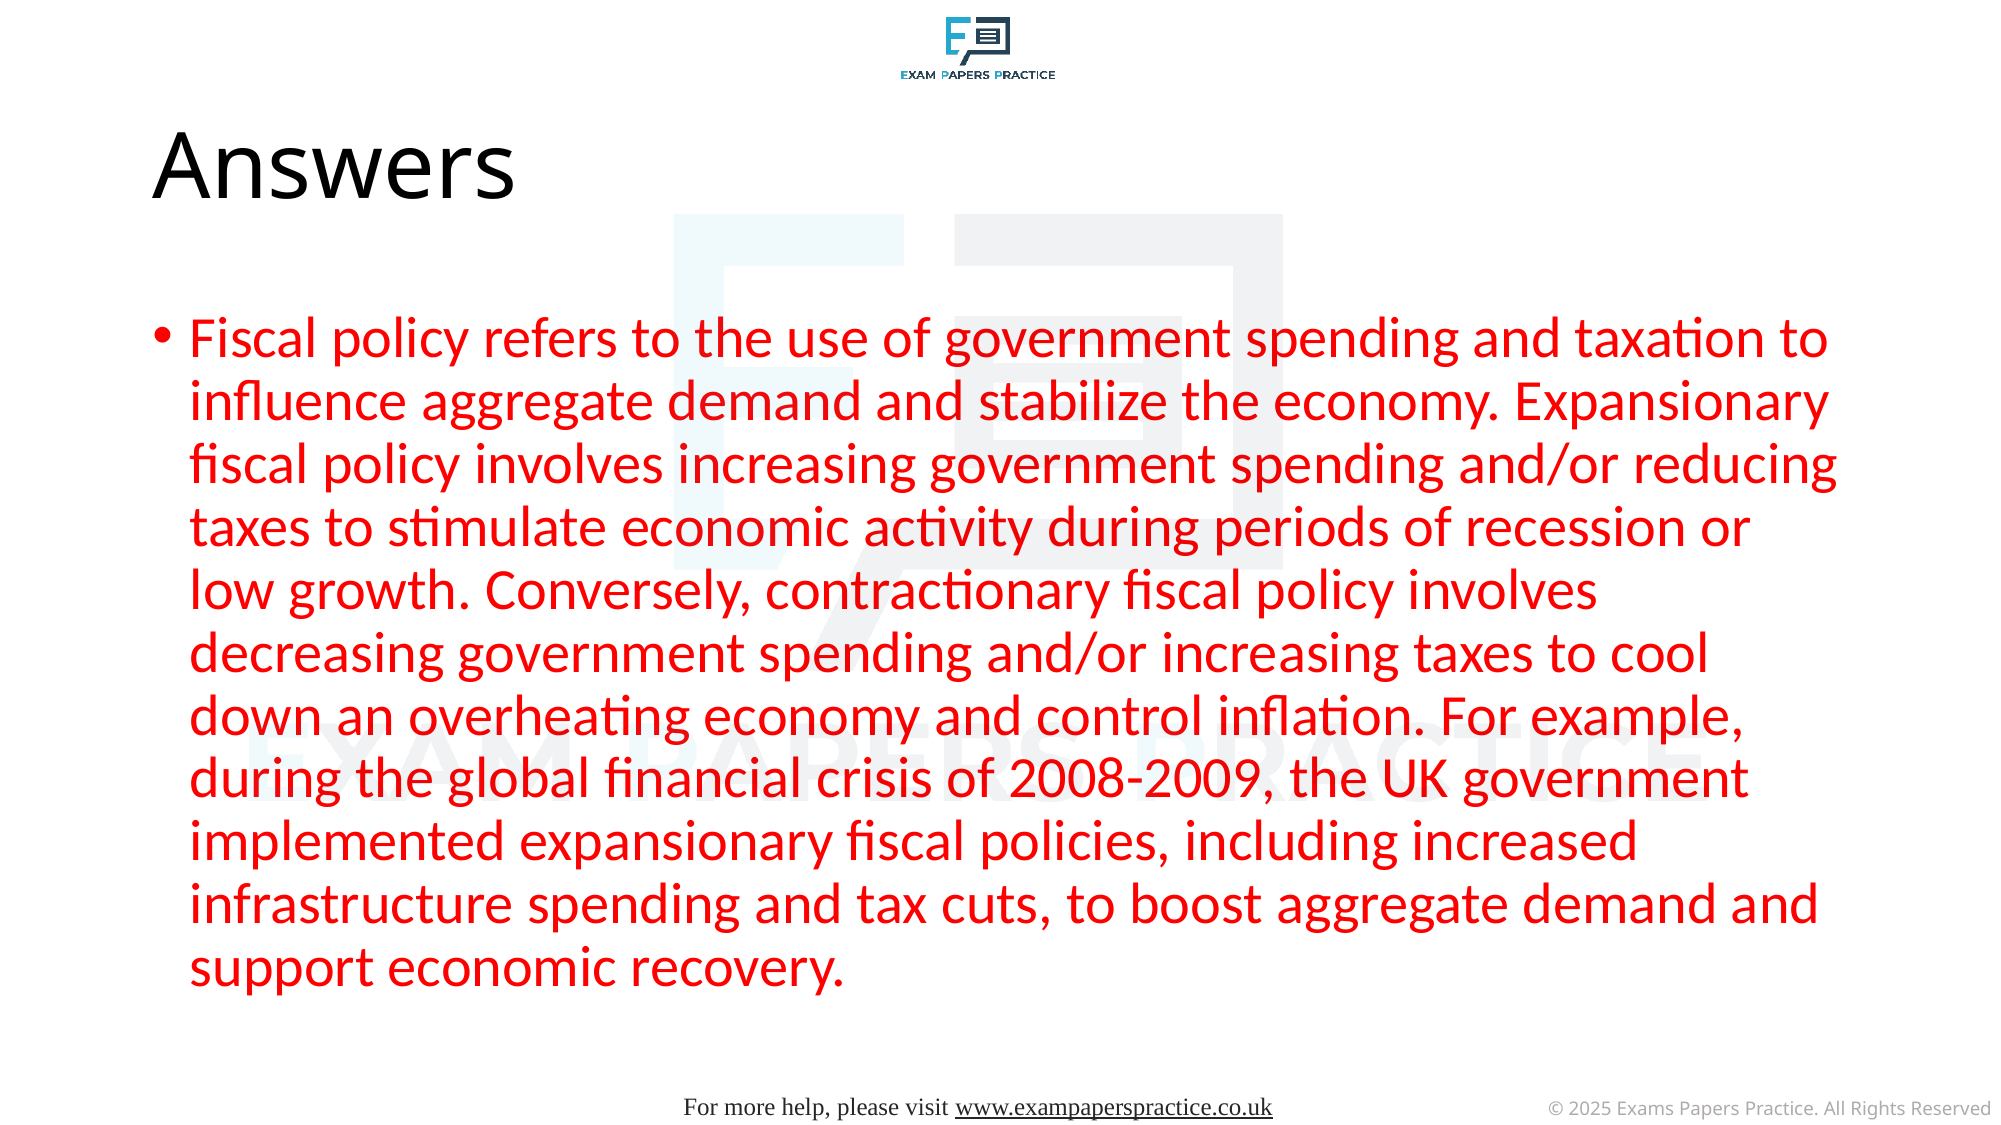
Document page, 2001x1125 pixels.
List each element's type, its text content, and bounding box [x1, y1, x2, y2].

picture [249, 214, 1708, 803]
list Fiscal policy refers to the use of government spending and taxation to influence aggregate demand and stabilize the economy. Expansionary fiscal policy involves increasing government spending and/or reducing taxes to stimulate economic activity during periods of recession or low growth. Conversely, contractionary fiscal policy involves decreasing government spending and/or increasing taxes to cool down an overheating economy and control inflation. For example, during the global financial crisis of 2008-2009, the UK government implemented expansionary fiscal policies, including increased infrastructure spending and tax cuts, to boost aggregate demand and support economic recovery. [137, 299, 1863, 1014]
text_box © 2025 Exams Papers Practice. All Rights Reserved [1519, 1088, 2000, 1125]
title Answers [137, 59, 1863, 278]
text_box For more help, please visit www.exampaperspractice.co.uk [646, 1083, 1310, 1122]
picture [901, 17, 1055, 79]
